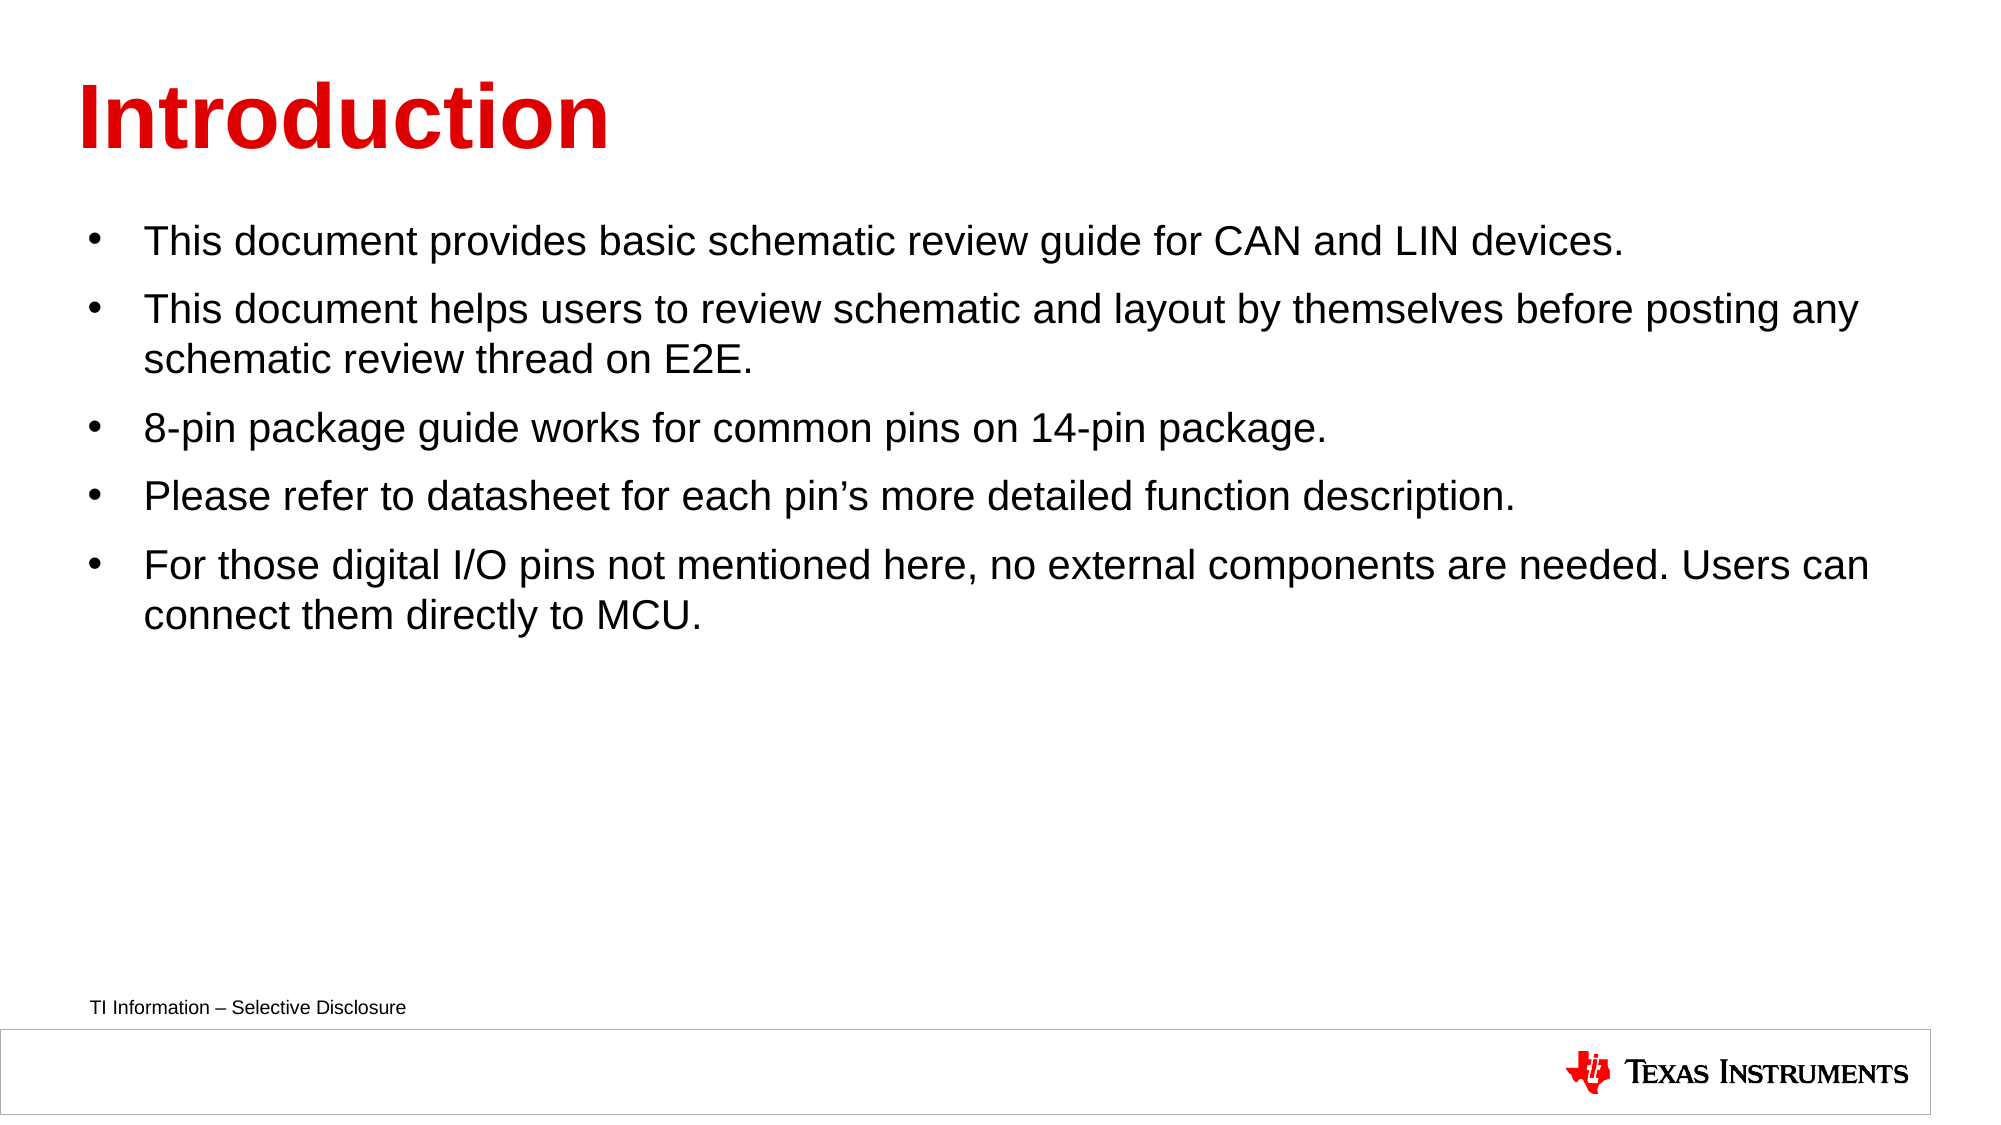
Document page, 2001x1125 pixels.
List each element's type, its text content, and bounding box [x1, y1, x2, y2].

subtitle This document provides basic schematic review guide for CAN and LIN devices. This document helps users to review schematic and layout by themselves before posting any schematic review thread on E2E. 8-pin package guide works for common pins on 14-pin package. Please refer to datasheet for each pin’s more detailed function description. For those digital I/O pins not mentioned here, no external components are needed. Users can connect them directly to MCU. [74, 206, 1906, 956]
title Introduction [64, 0, 1916, 242]
picture [1566, 1051, 1908, 1094]
